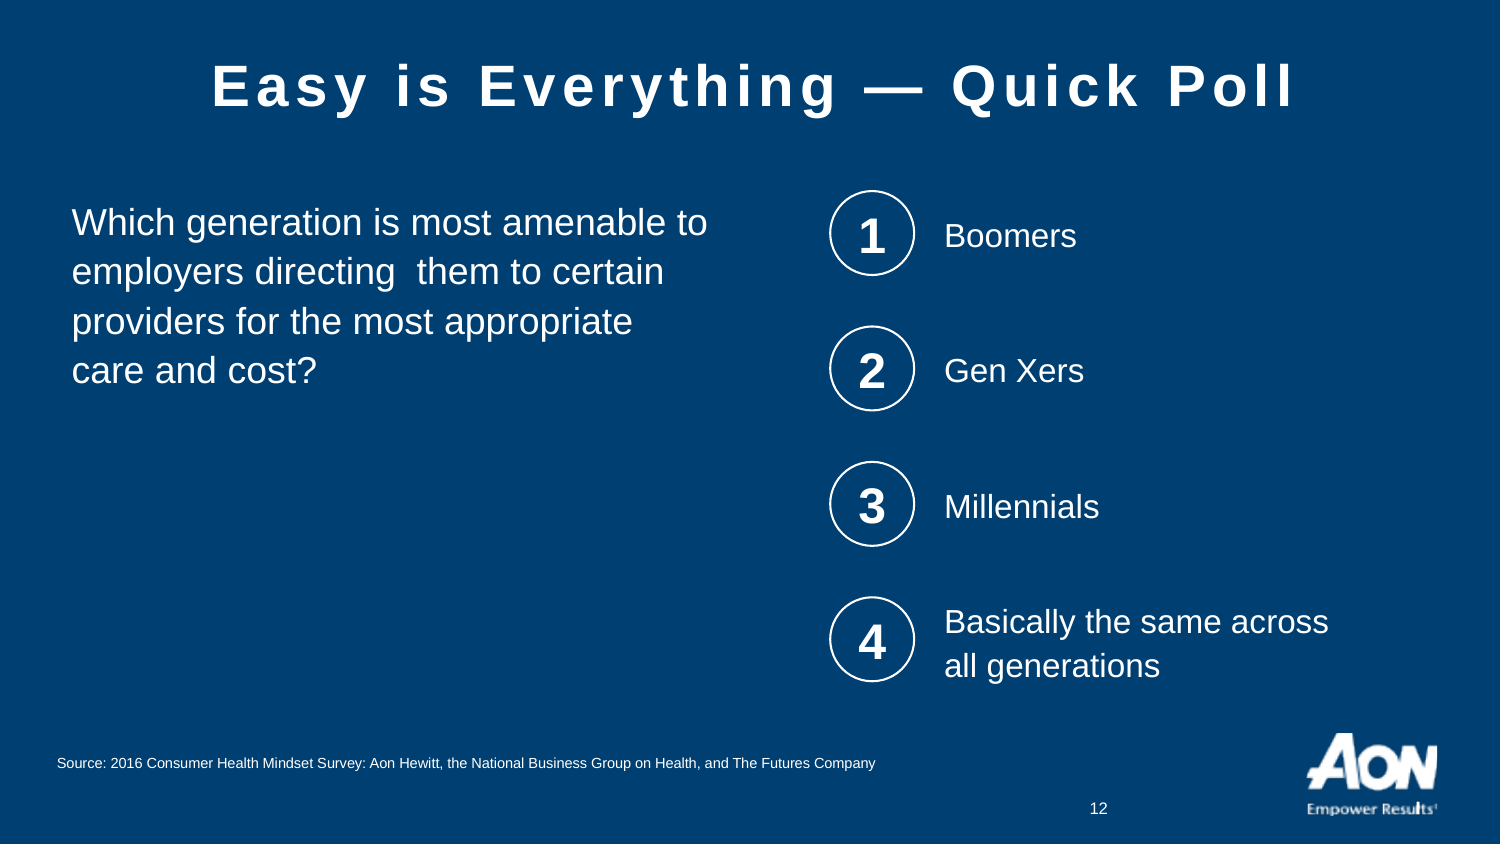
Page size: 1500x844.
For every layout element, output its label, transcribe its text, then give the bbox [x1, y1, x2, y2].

text_box Source: 2016 Consumer Health Mindset Survey: Aon Hewitt, the National Business Group on Health, and The Futures Company [56, 753, 972, 783]
text_box Easy is Everything — Quick Poll [59, 48, 1447, 119]
text_box Which generation is most amenable to employers directing them to certain providers for the most appropriate care and cost? [56, 185, 725, 399]
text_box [829, 190, 1390, 694]
